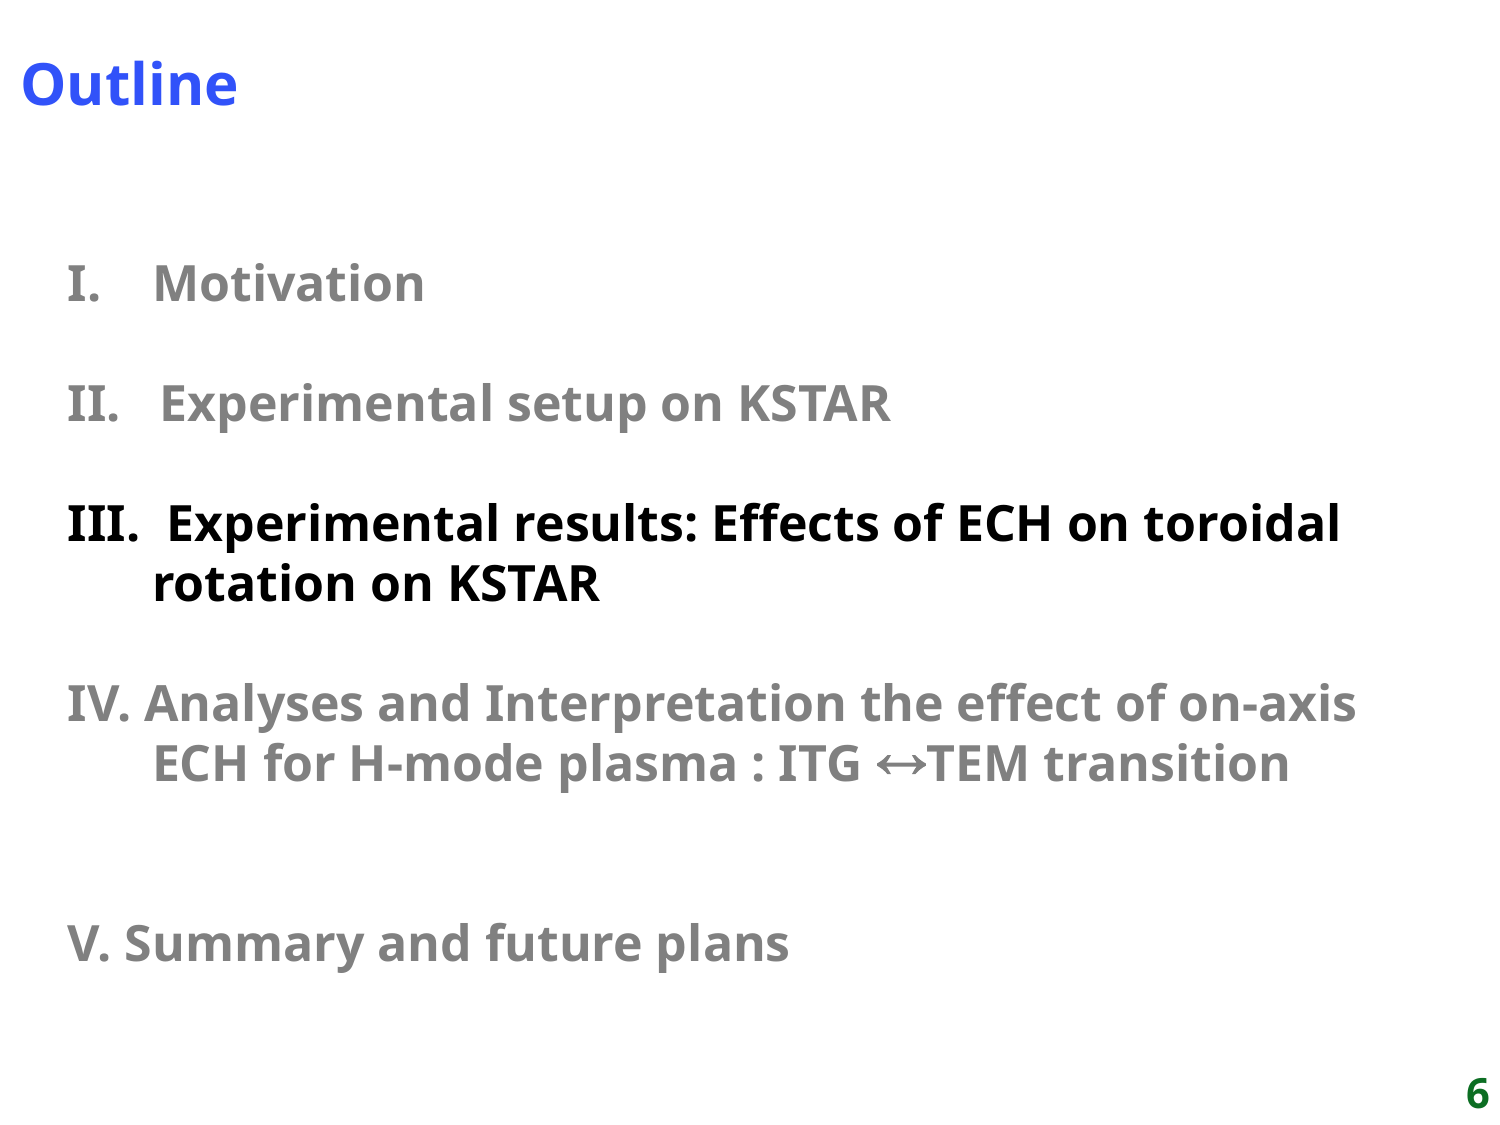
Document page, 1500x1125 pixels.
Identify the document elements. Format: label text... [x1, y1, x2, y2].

text_box Outline [5, 37, 1459, 126]
text_box Motivation II. Experimental setup on KSTAR III. Experimental results: Effects of ECH on toroidal rotation on KSTAR IV. Analyses and Interpretation the effect of on-axis ECH for H-mode plasma : ITG TEM transition V. Summary and future plans [53, 184, 1412, 1040]
slide_number 6 [1451, 1065, 1500, 1125]
